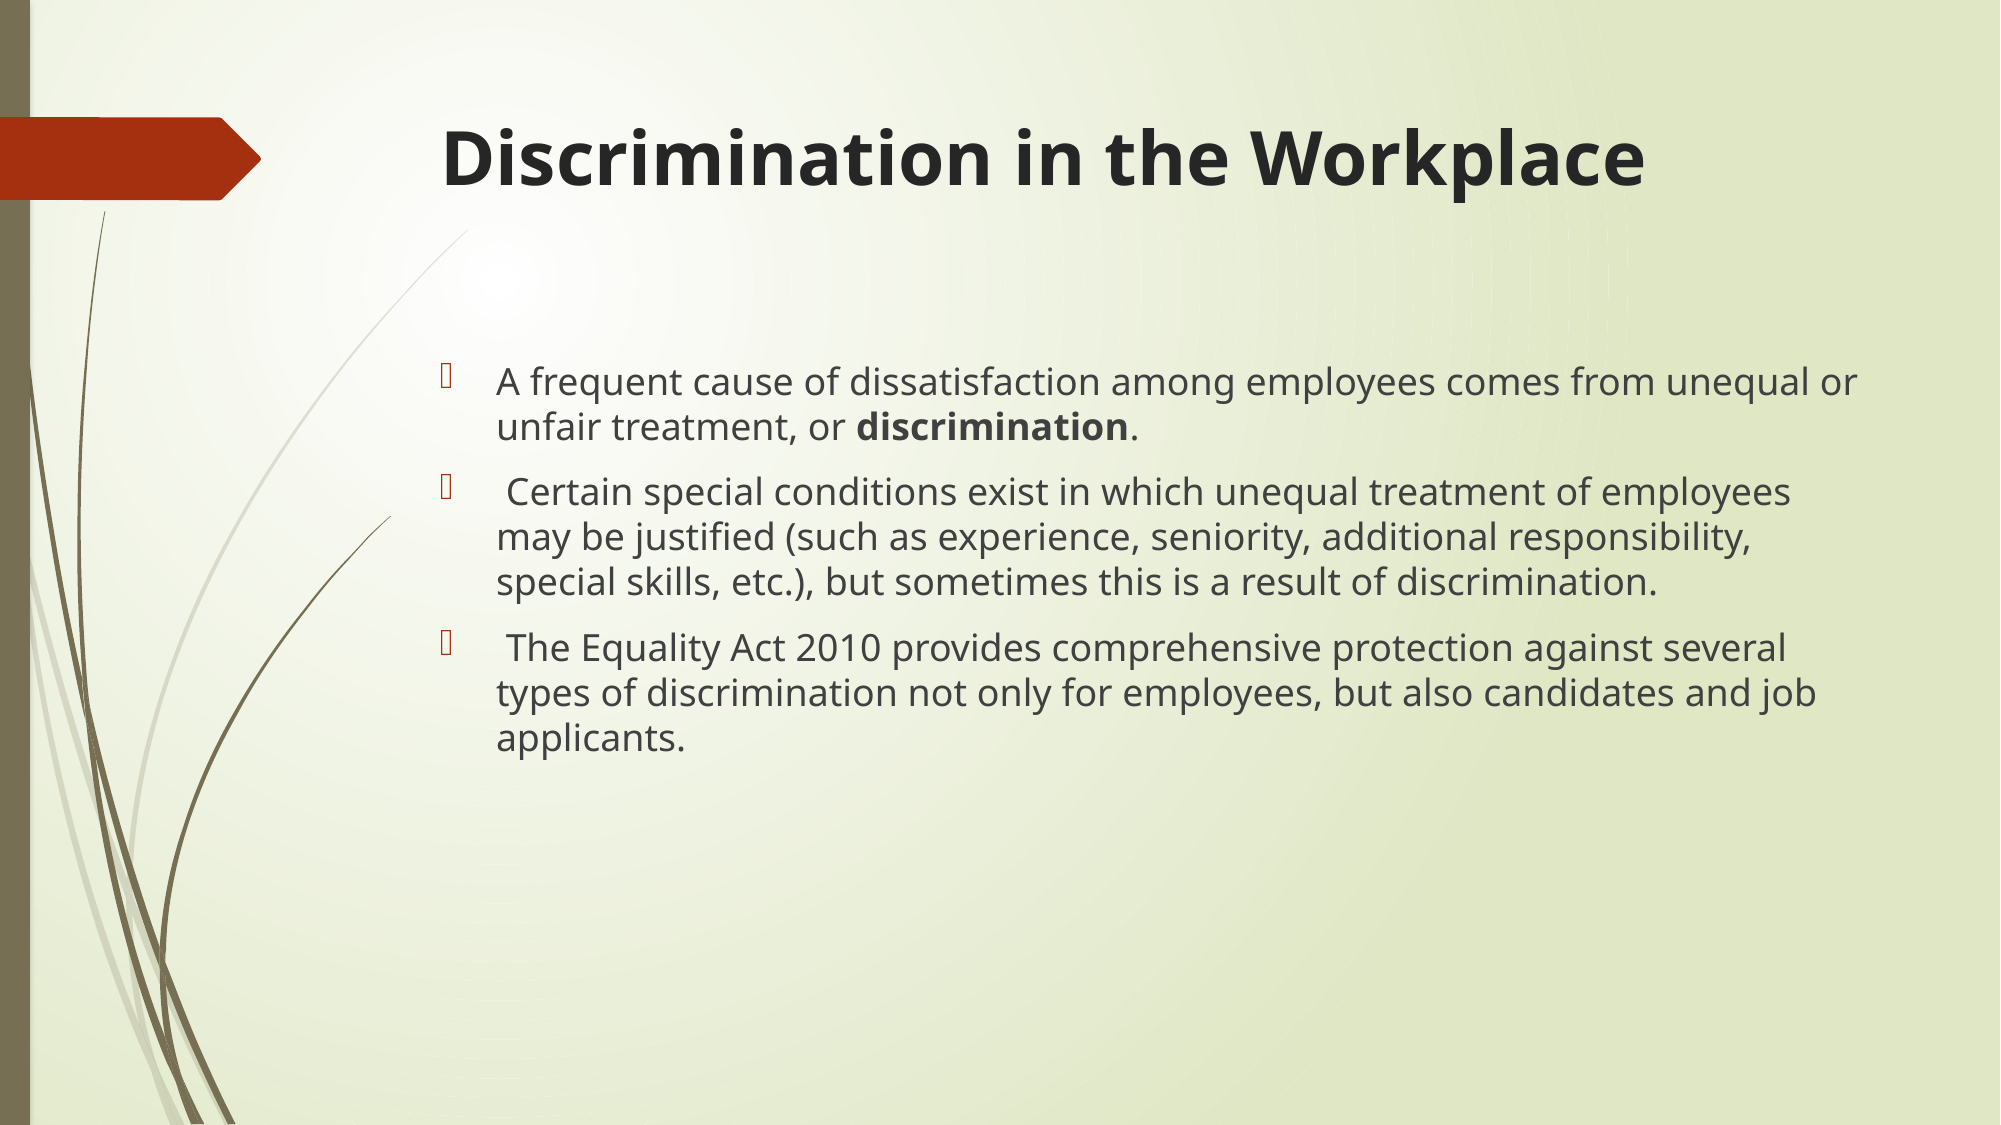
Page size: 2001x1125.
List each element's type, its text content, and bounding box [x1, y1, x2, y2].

list A frequent cause of dissatisfaction among employees comes from unequal or unfair treatment, or discrimination. Certain special conditions exist in which unequal treatment of employees may be justified (such as experience, seniority, additional responsibility, special skills, etc.), but sometimes this is a result of discrimination. The Equality Act 2010 provides comprehensive protection against several types of discrimination not only for employees, but also candidates and job applicants. [424, 350, 1888, 970]
title Discrimination in the Workplace [425, 102, 1888, 313]
